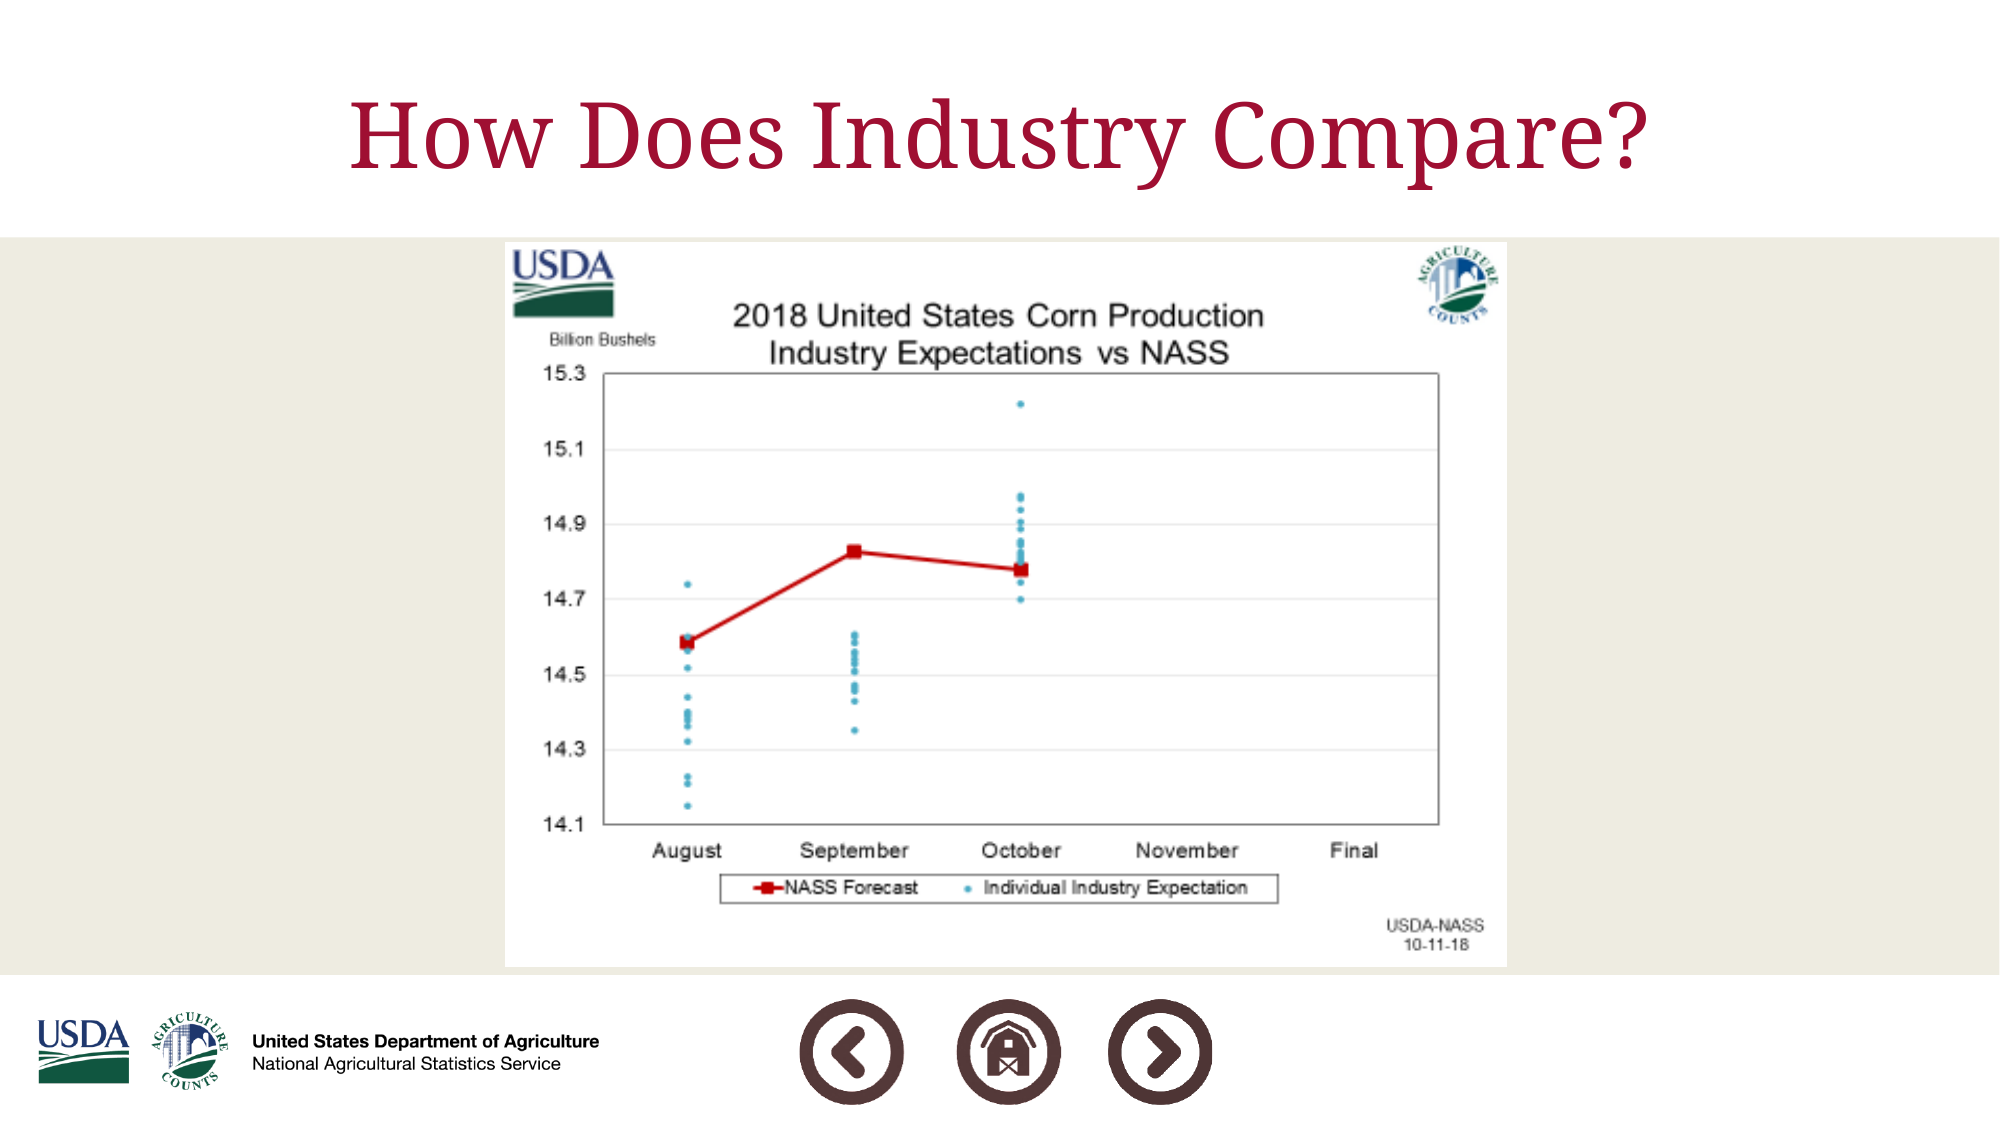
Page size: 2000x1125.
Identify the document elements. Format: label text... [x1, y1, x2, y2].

picture [37, 1012, 599, 1090]
picture [1100, 999, 1213, 1106]
picture [505, 241, 1507, 968]
picture [947, 999, 1065, 1106]
title How Does Industry Compare? [37, 37, 1963, 226]
picture [799, 999, 913, 1106]
